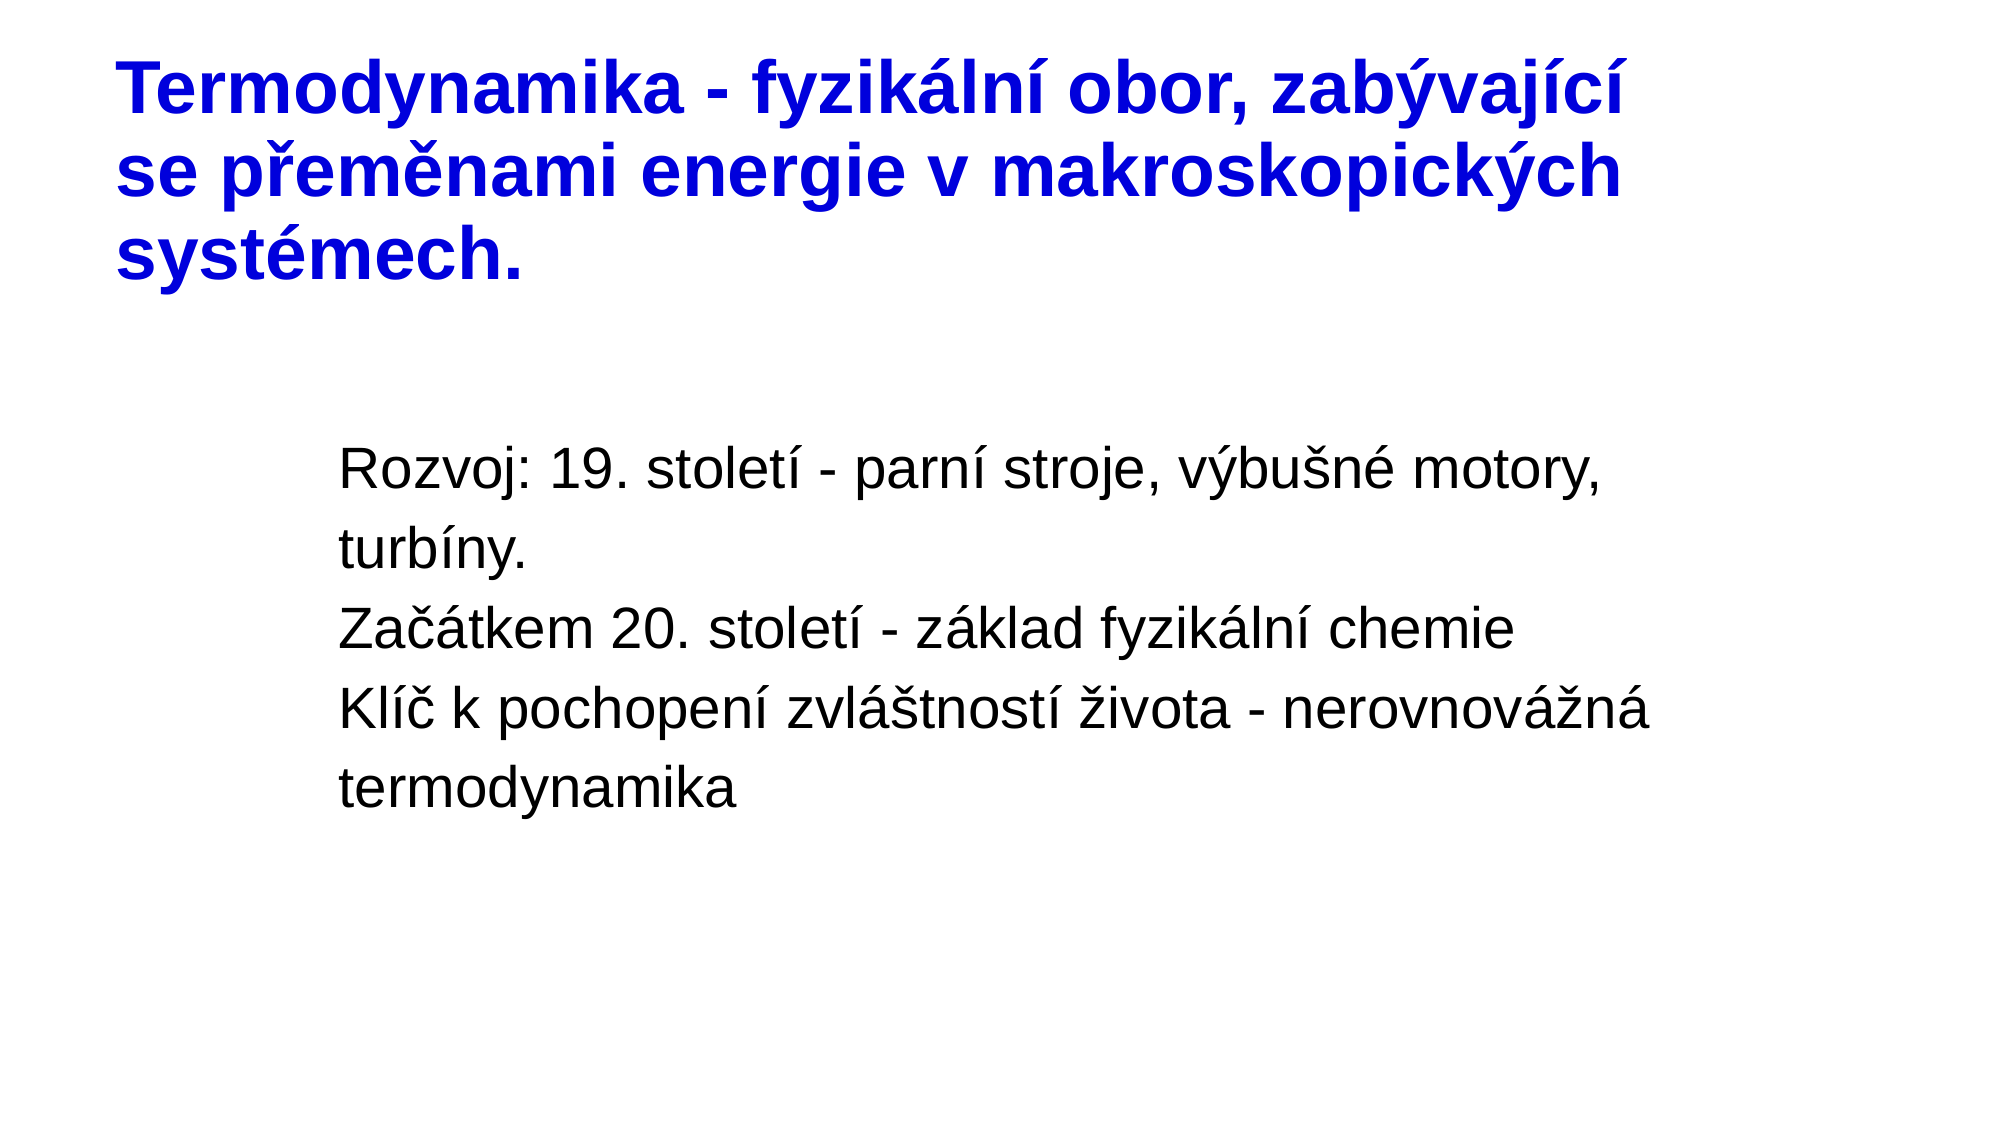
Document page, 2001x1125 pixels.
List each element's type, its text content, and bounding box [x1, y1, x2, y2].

title Termodynamika - fyzikální obor, zabývající se přeměnami energie v makroskopických systémech. [115, 45, 1697, 338]
list Rozvoj: 19. století - parní stroje, výbušné motory, turbíny. Začátkem 20. století - základ fyzikální chemie Klíč k pochopení zvláštností života - nerovnovážná termodynamika [338, 420, 1689, 965]
